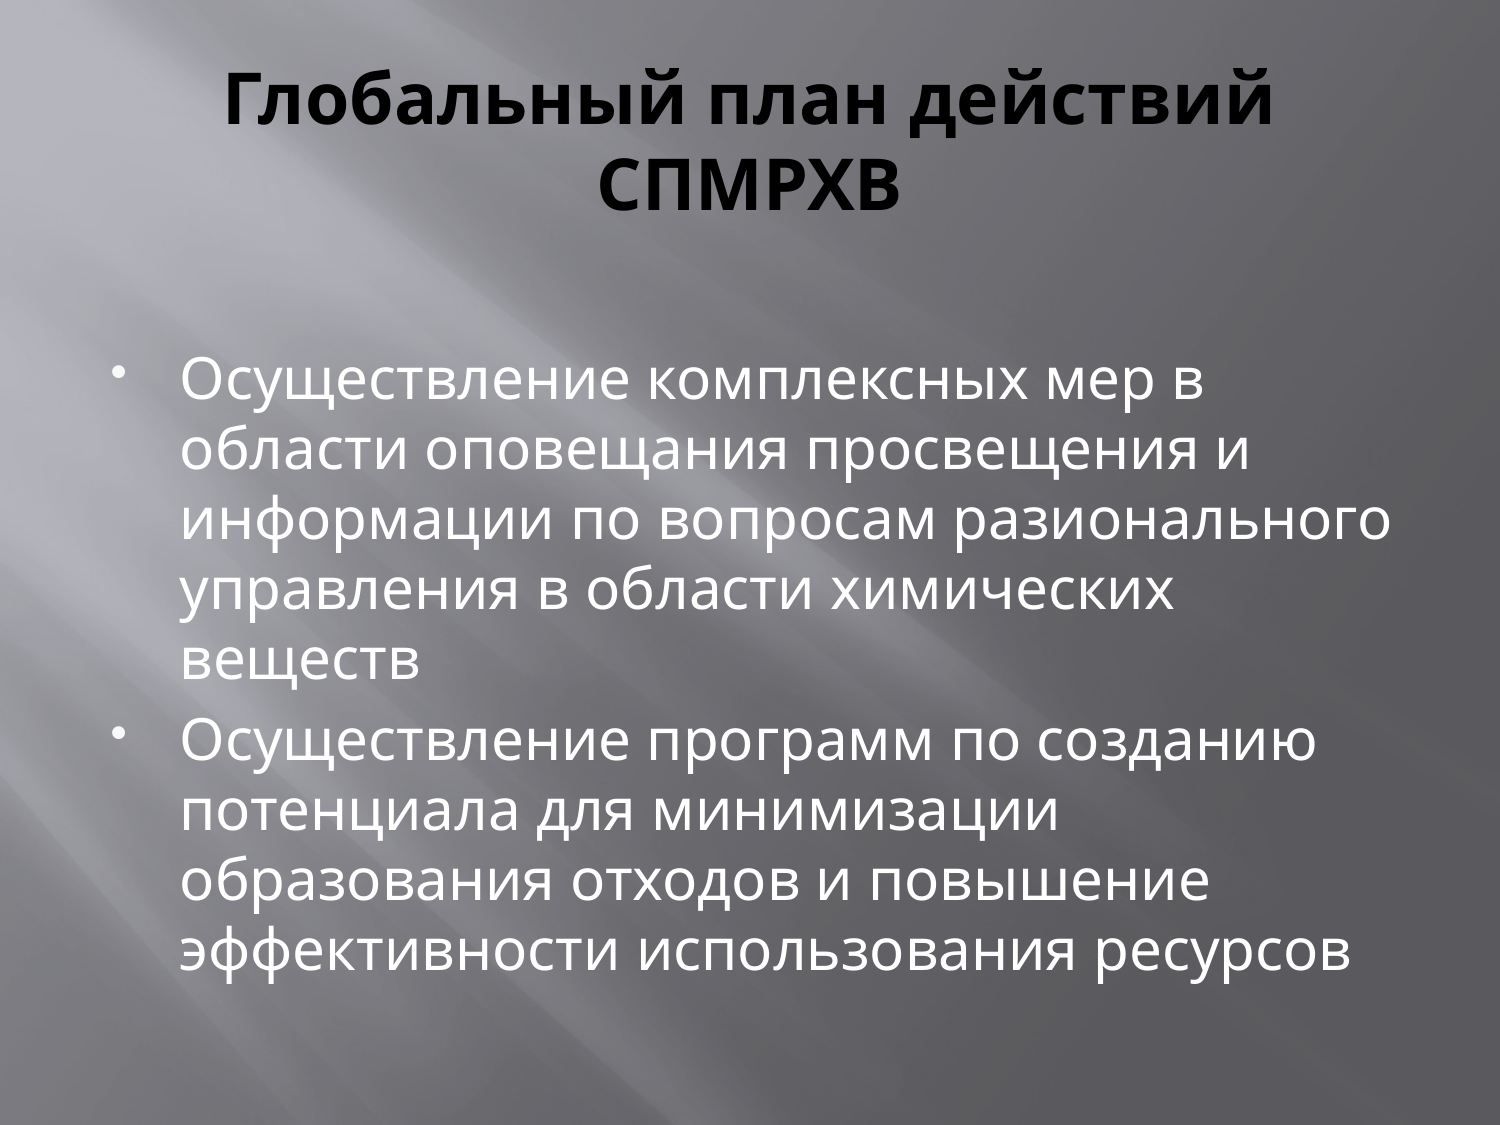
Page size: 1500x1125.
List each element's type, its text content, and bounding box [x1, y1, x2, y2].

list Осуществление комплексных мер в области оповещания просвещения и информации по вопросам разионального управления в области химических веществ Осуществление программ по созданию потенциала для минимизации образования отходов и повышение эффективности использования ресурсов [75, 262, 1425, 1035]
title Глобальный план действий СПМРХВ [75, 45, 1425, 233]
